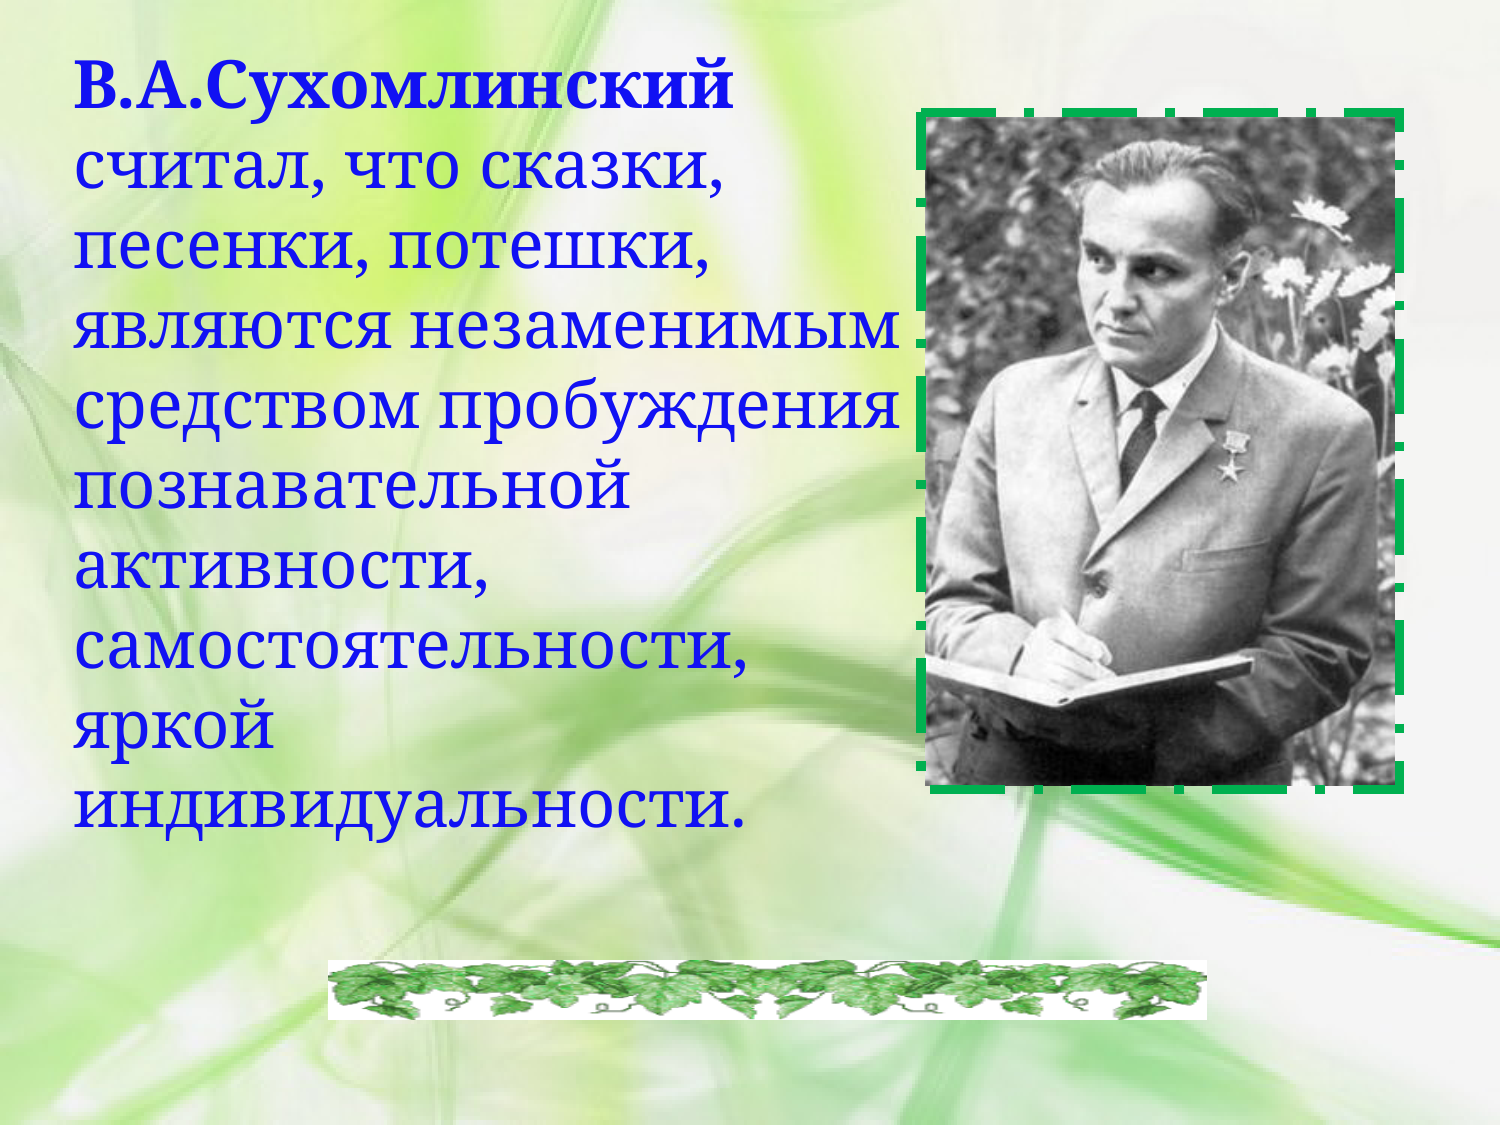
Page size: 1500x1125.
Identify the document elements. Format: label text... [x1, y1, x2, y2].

picture [0, 0, 1500, 1125]
text_box В.А.Сухомлинский считал, что сказки, песенки, потешки, являются незаменимым средством пробуждения познавательной активности, самостоятельности, яркой индивидуальности. [58, 34, 926, 849]
